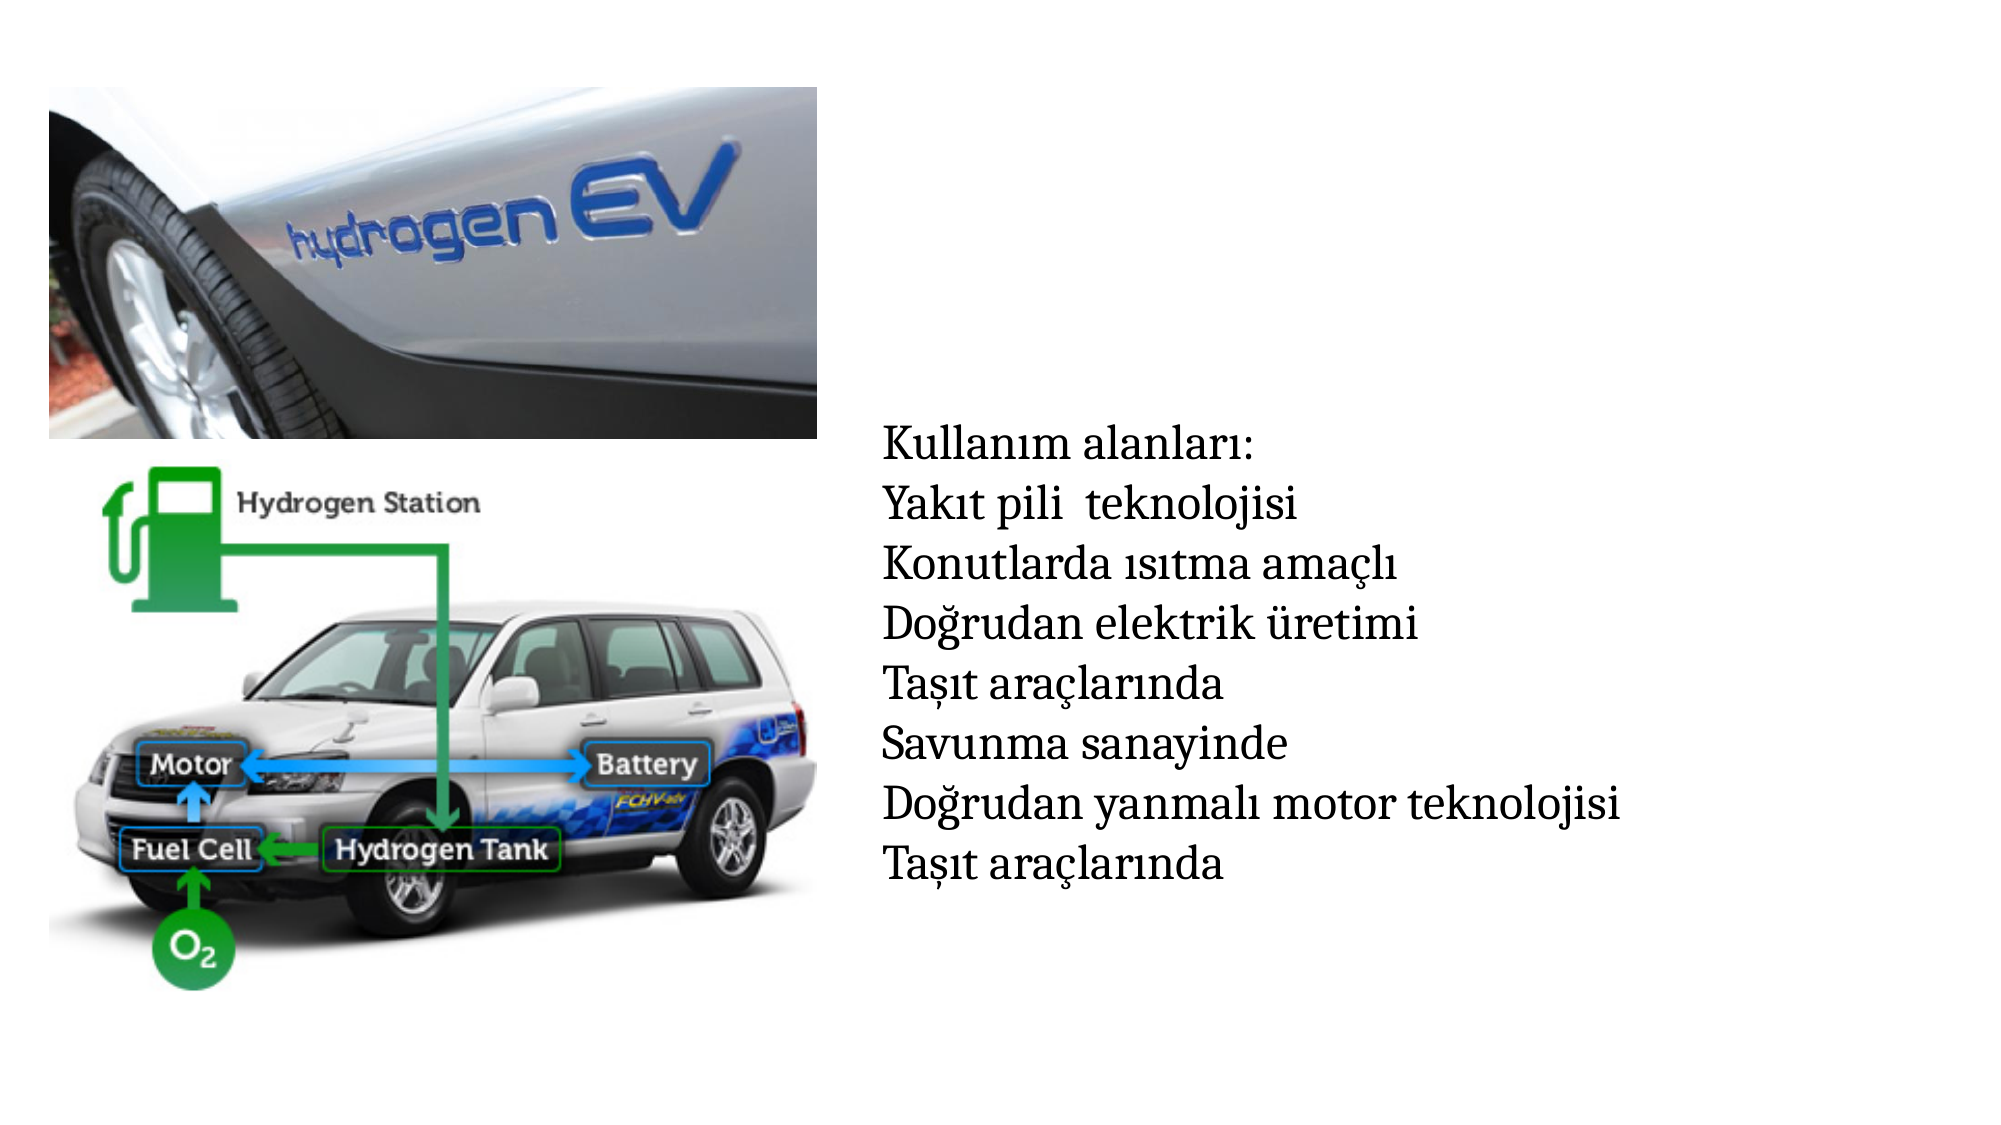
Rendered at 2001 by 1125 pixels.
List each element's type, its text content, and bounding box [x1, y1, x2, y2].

text_box Kullanım alanları: Yakıt pili teknolojisi Konutlarda ısıtma amaçlı Doğrudan elektrik üretimi Taşıt araçlarında Savunma sanayinde Doğrudan yanmalı motor teknolojisi Taşıt araçlarında [867, 402, 1912, 897]
picture [49, 459, 817, 1016]
picture [49, 87, 817, 440]
